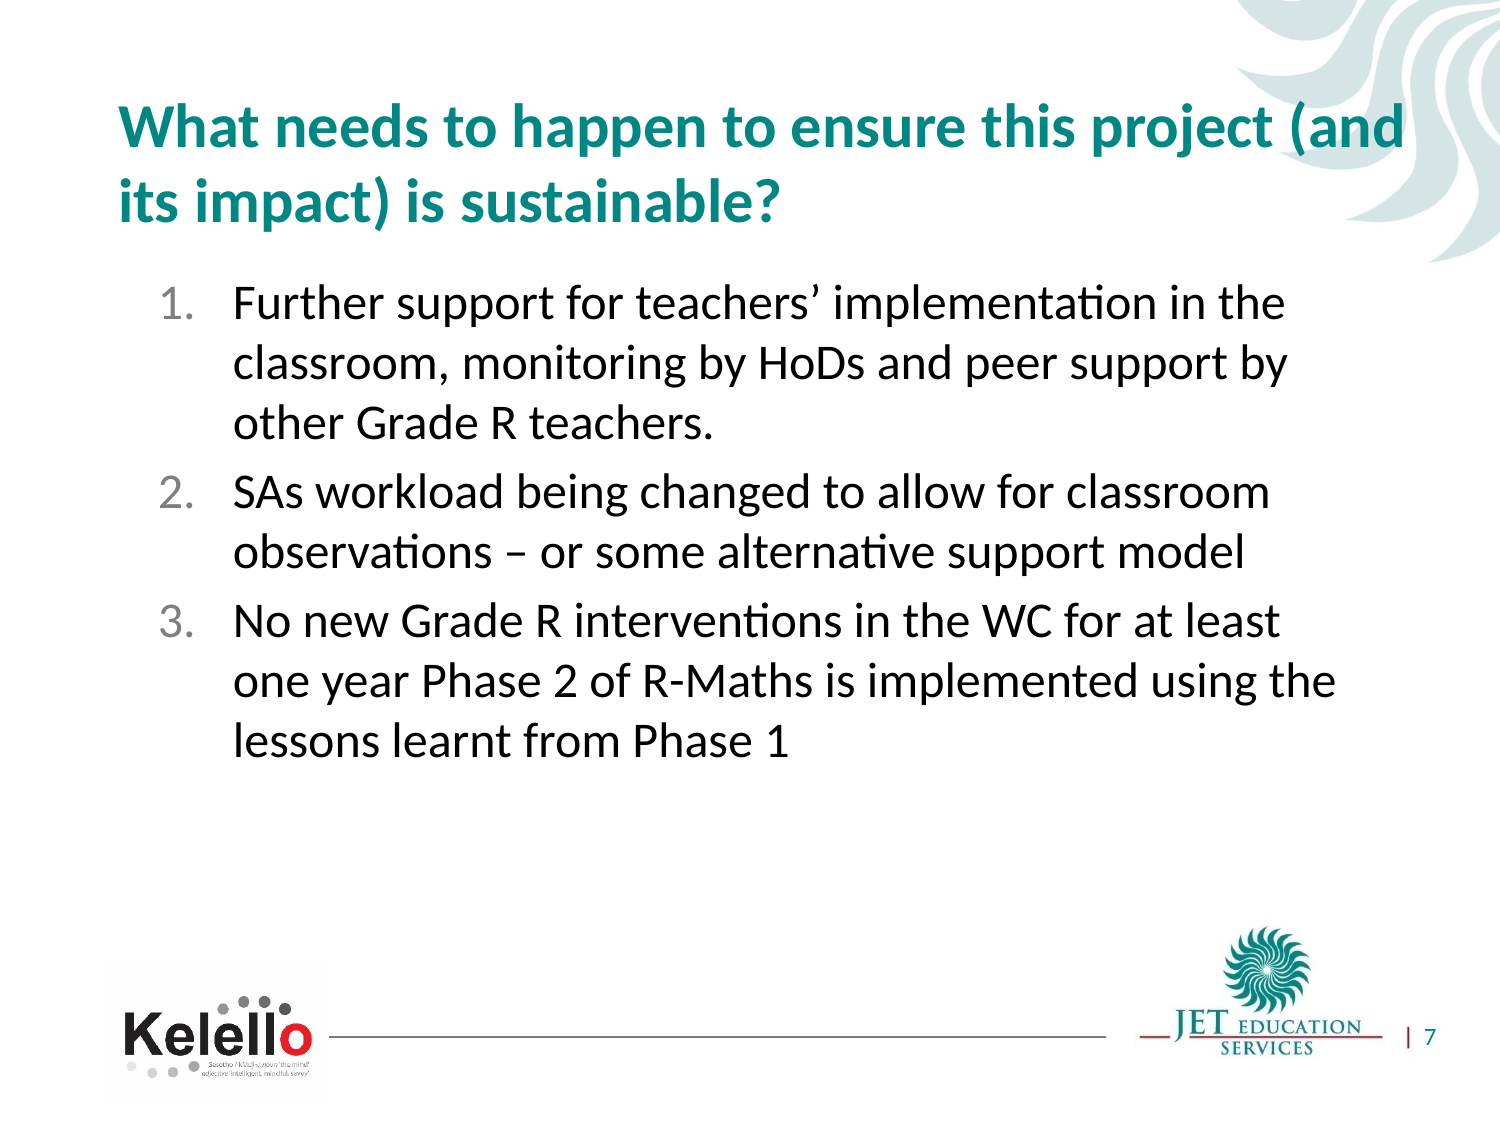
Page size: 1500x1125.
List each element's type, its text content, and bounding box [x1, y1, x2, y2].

picture [0, 0, 1500, 1125]
slide_number 7 [1101, 1012, 1452, 1058]
title What needs to happen to ensure this project (and its impact) is sustainable? [103, 70, 1454, 162]
list Further support for teachers’ implementation in the classroom, monitoring by HoDs and peer support by other Grade R teachers. SAs workload being changed to allow for classroom observations – or some alternative support model No new Grade R interventions in the WC for at least one year Phase 2 of R-Maths is implemented using the lessons learnt from Phase 1 [105, 254, 1383, 918]
